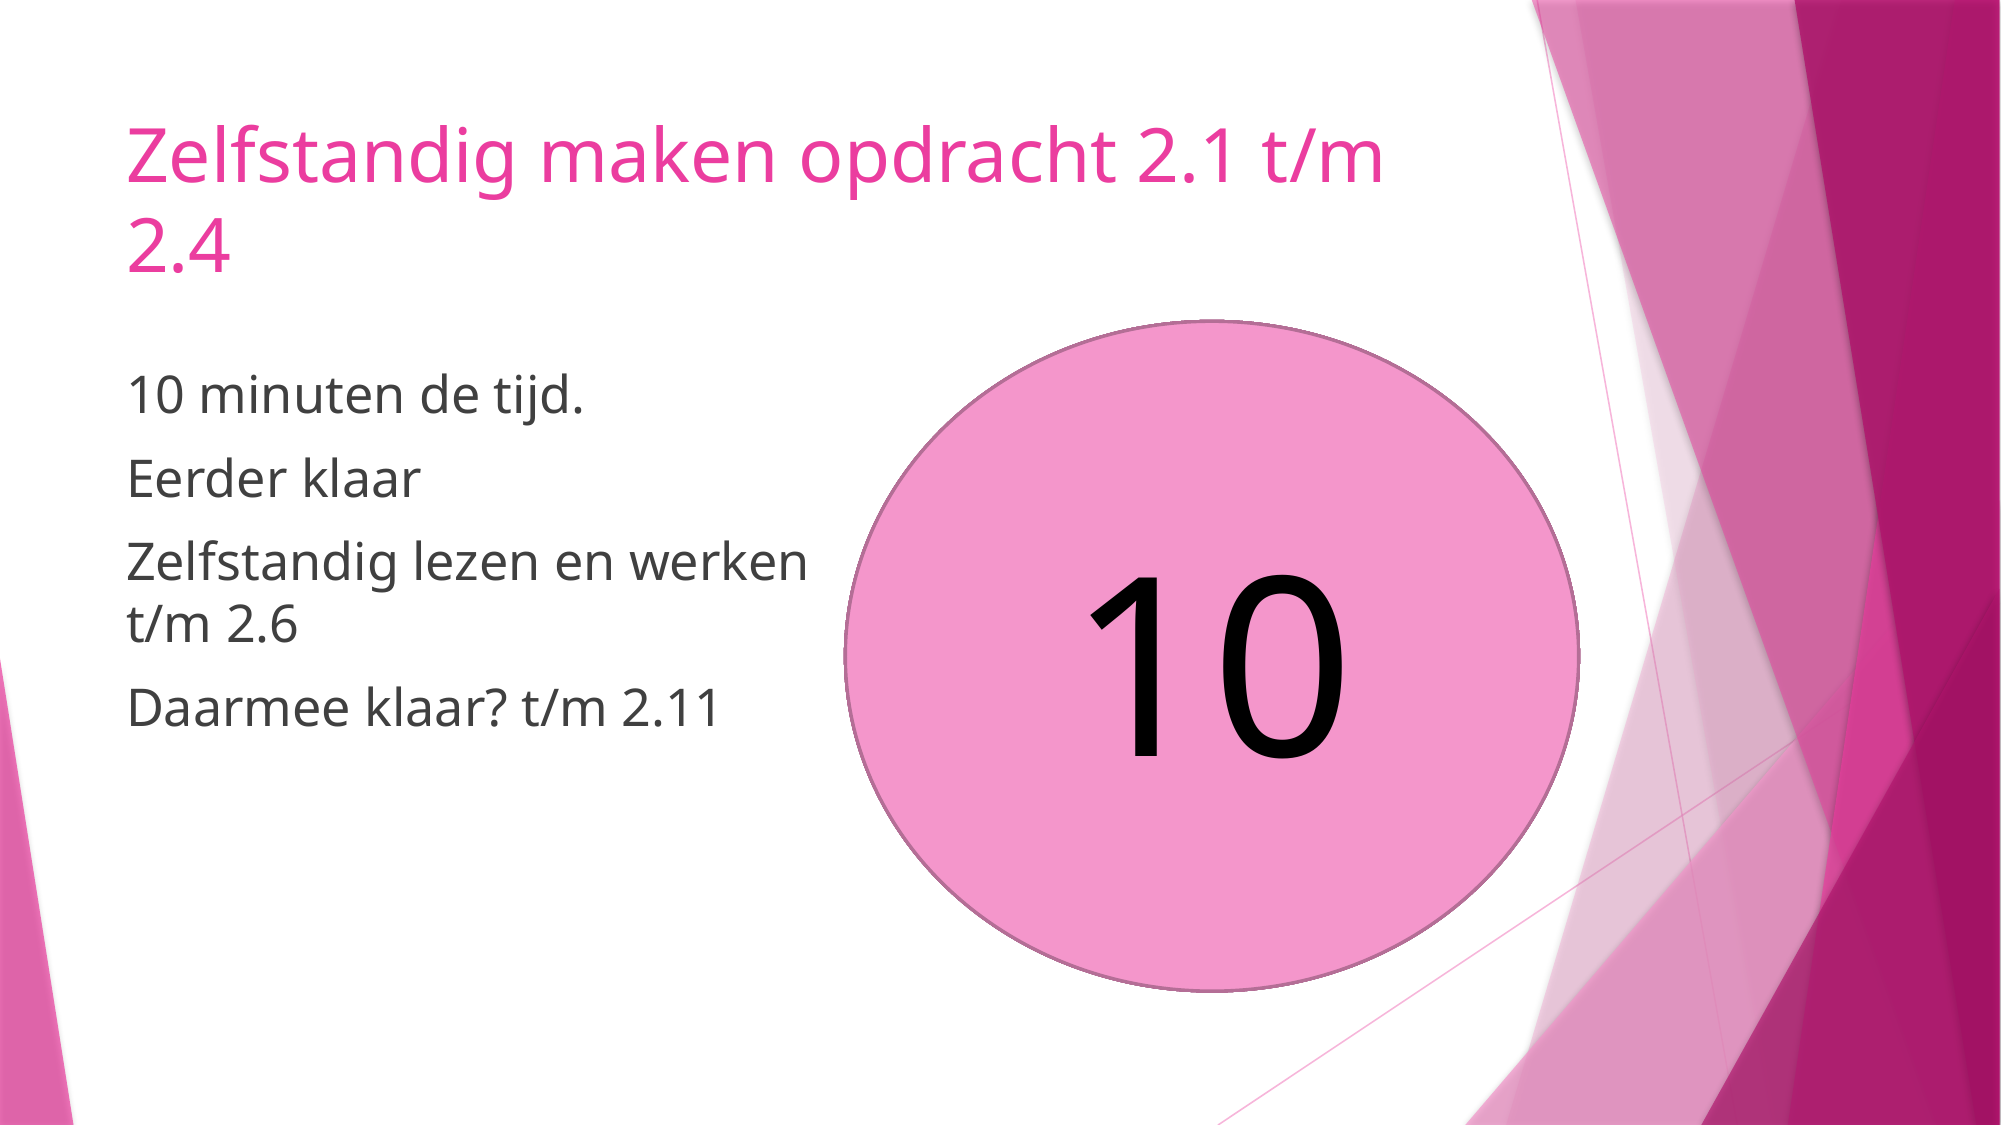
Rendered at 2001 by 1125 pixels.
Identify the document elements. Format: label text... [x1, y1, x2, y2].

text_box 10 [843, 319, 1581, 993]
title Zelfstandig maken opdracht 2.1 t/m 2.4 [111, 99, 1568, 317]
list 10 minuten de tijd. Eerder klaar Zelfstandig lezen en werken t/m 2.6 Daarmee klaar? t/m 2.11 [111, 354, 846, 992]
